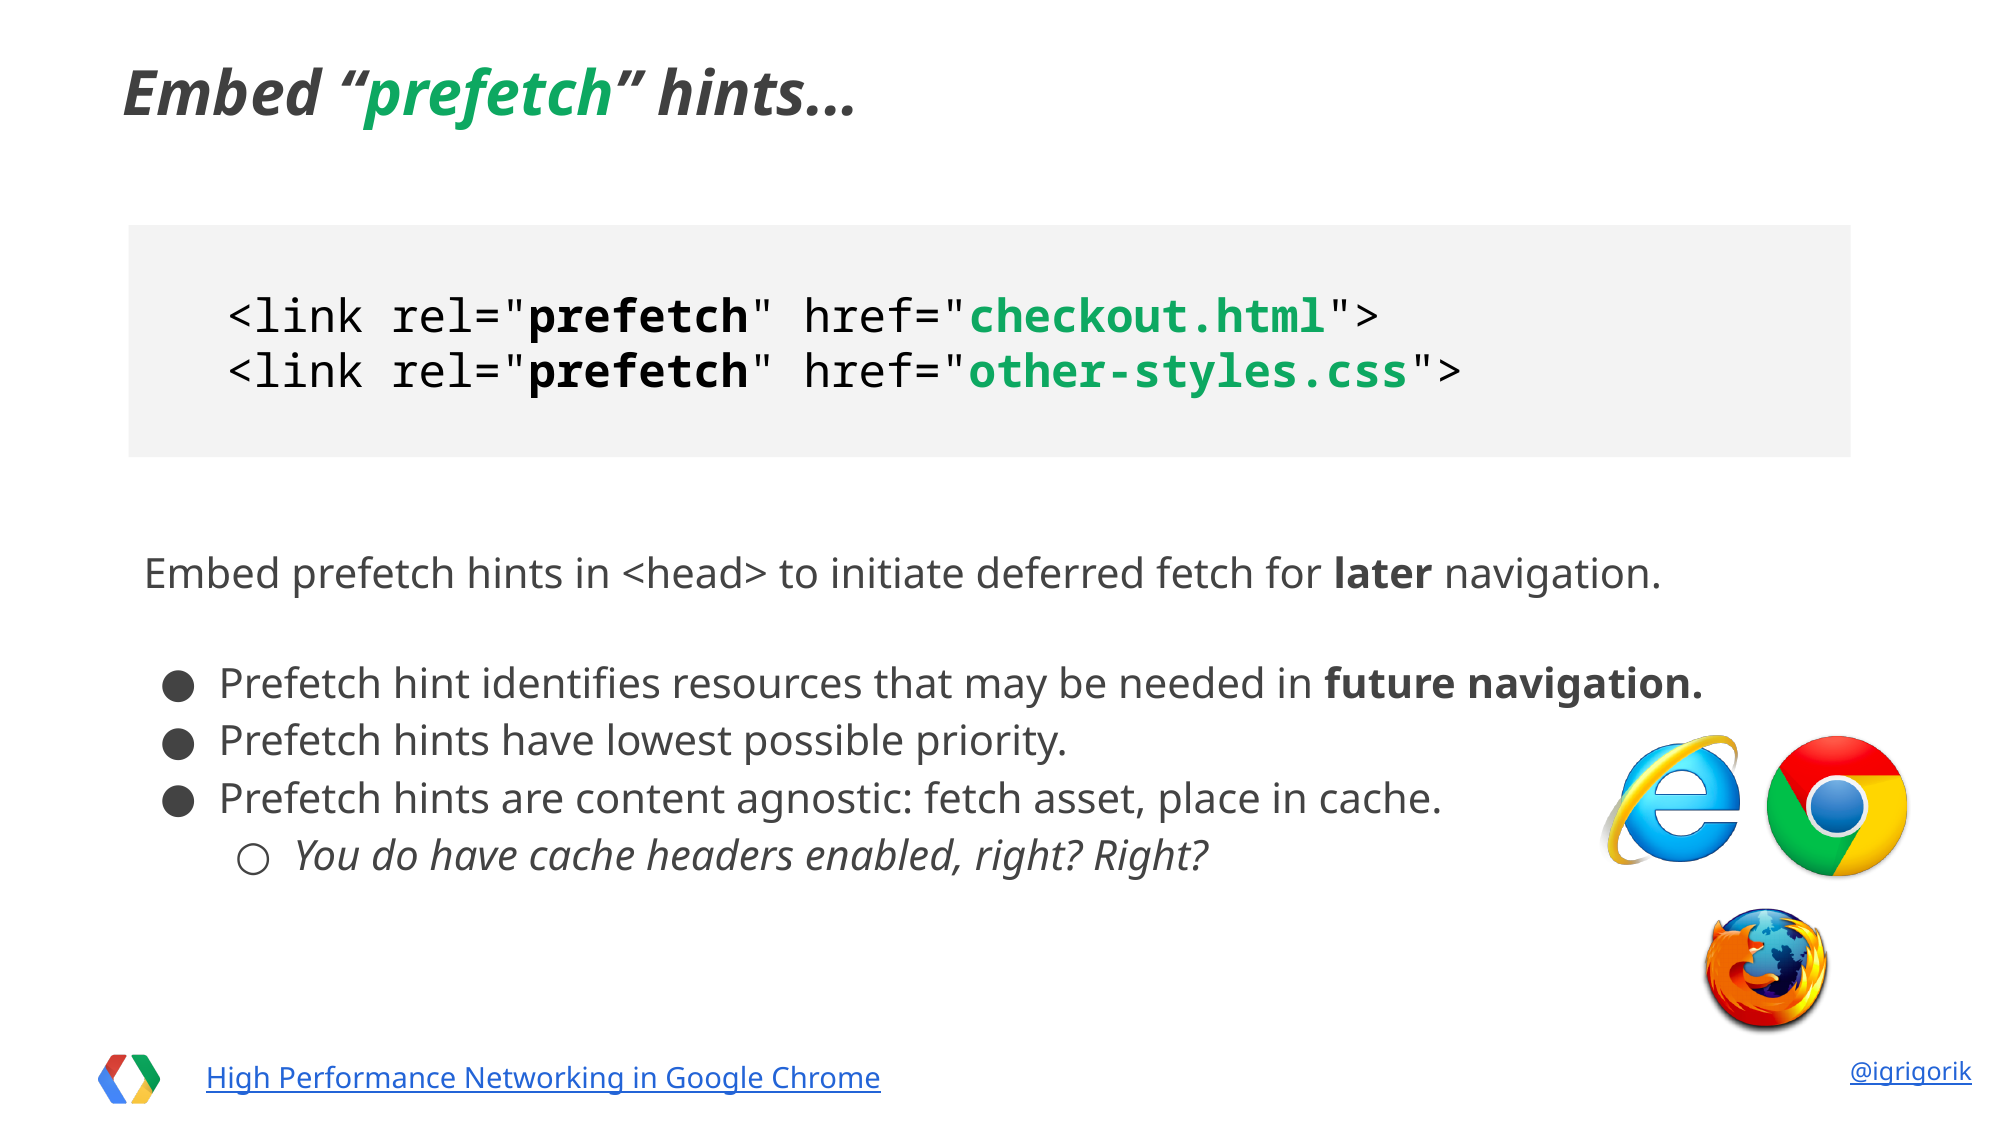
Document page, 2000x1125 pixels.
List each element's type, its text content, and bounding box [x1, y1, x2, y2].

text_box <link rel="prefetch" href="checkout.html"> <link rel="prefetch" href="other-styles.css"> [128, 225, 1851, 458]
picture [1691, 892, 1840, 1041]
list @igrigorik [1815, 1040, 1987, 1118]
picture [97, 1047, 161, 1111]
title Embed “prefetch” hints... [107, 23, 1677, 143]
picture [1596, 725, 1746, 874]
text_box High Performance Networking in Google Chrome [190, 1049, 1049, 1109]
picture [1757, 725, 1918, 886]
text_box Embed prefetch hints in <head> to initiate deferred fetch for later navigation. Prefetch hint identifies resources that may be needed in future navigation. Prefetch hints have lowest possible priority. Prefetch hints are content agnostic: fetch asset, place in cache. You do have cache headers enabled, right? Right? [128, 487, 1851, 932]
